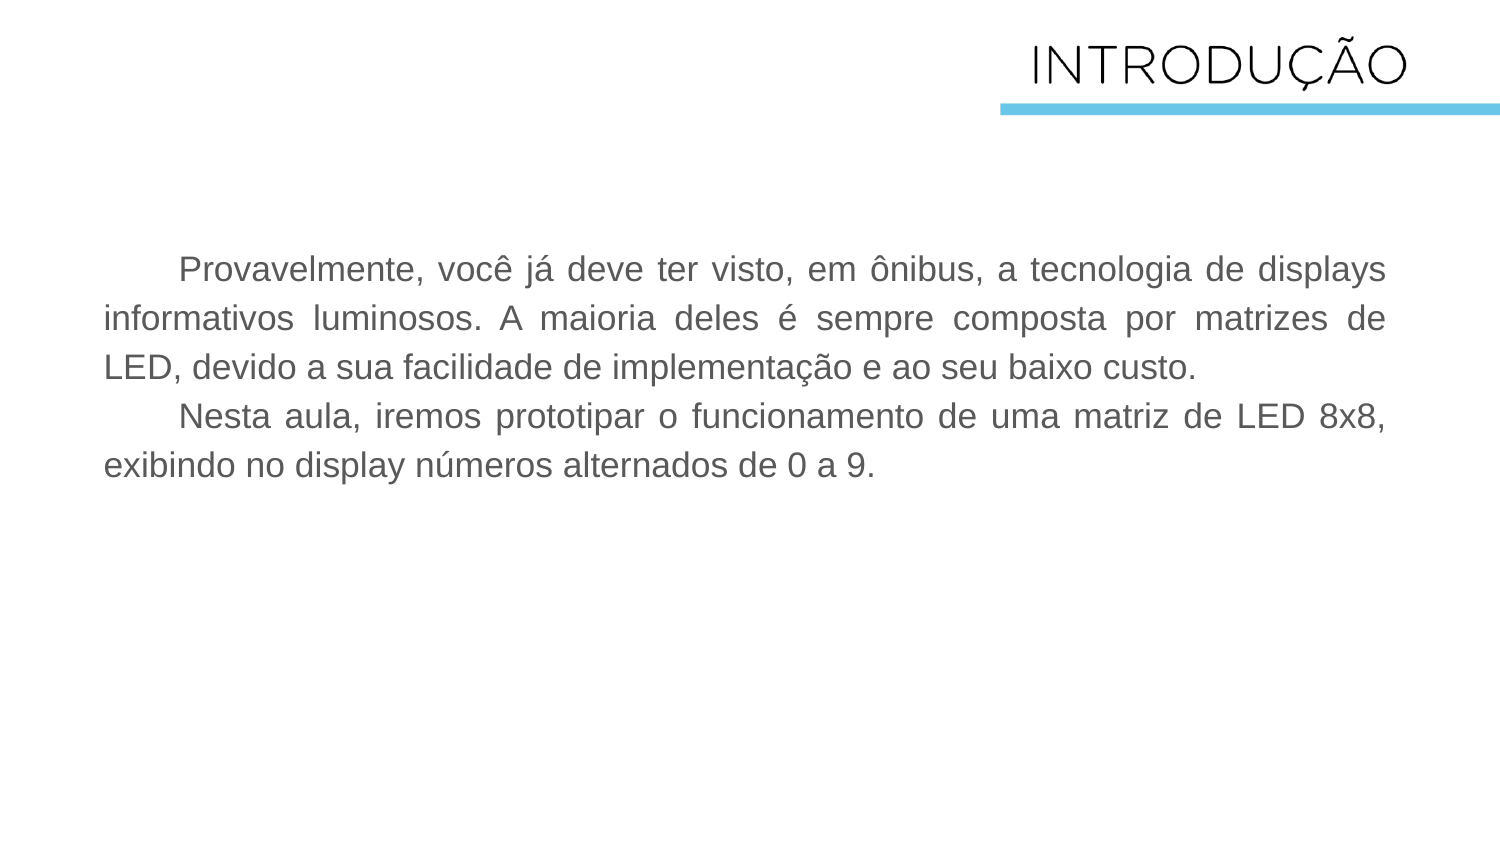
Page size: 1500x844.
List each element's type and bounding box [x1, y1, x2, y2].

picture [74, 0, 1500, 794]
